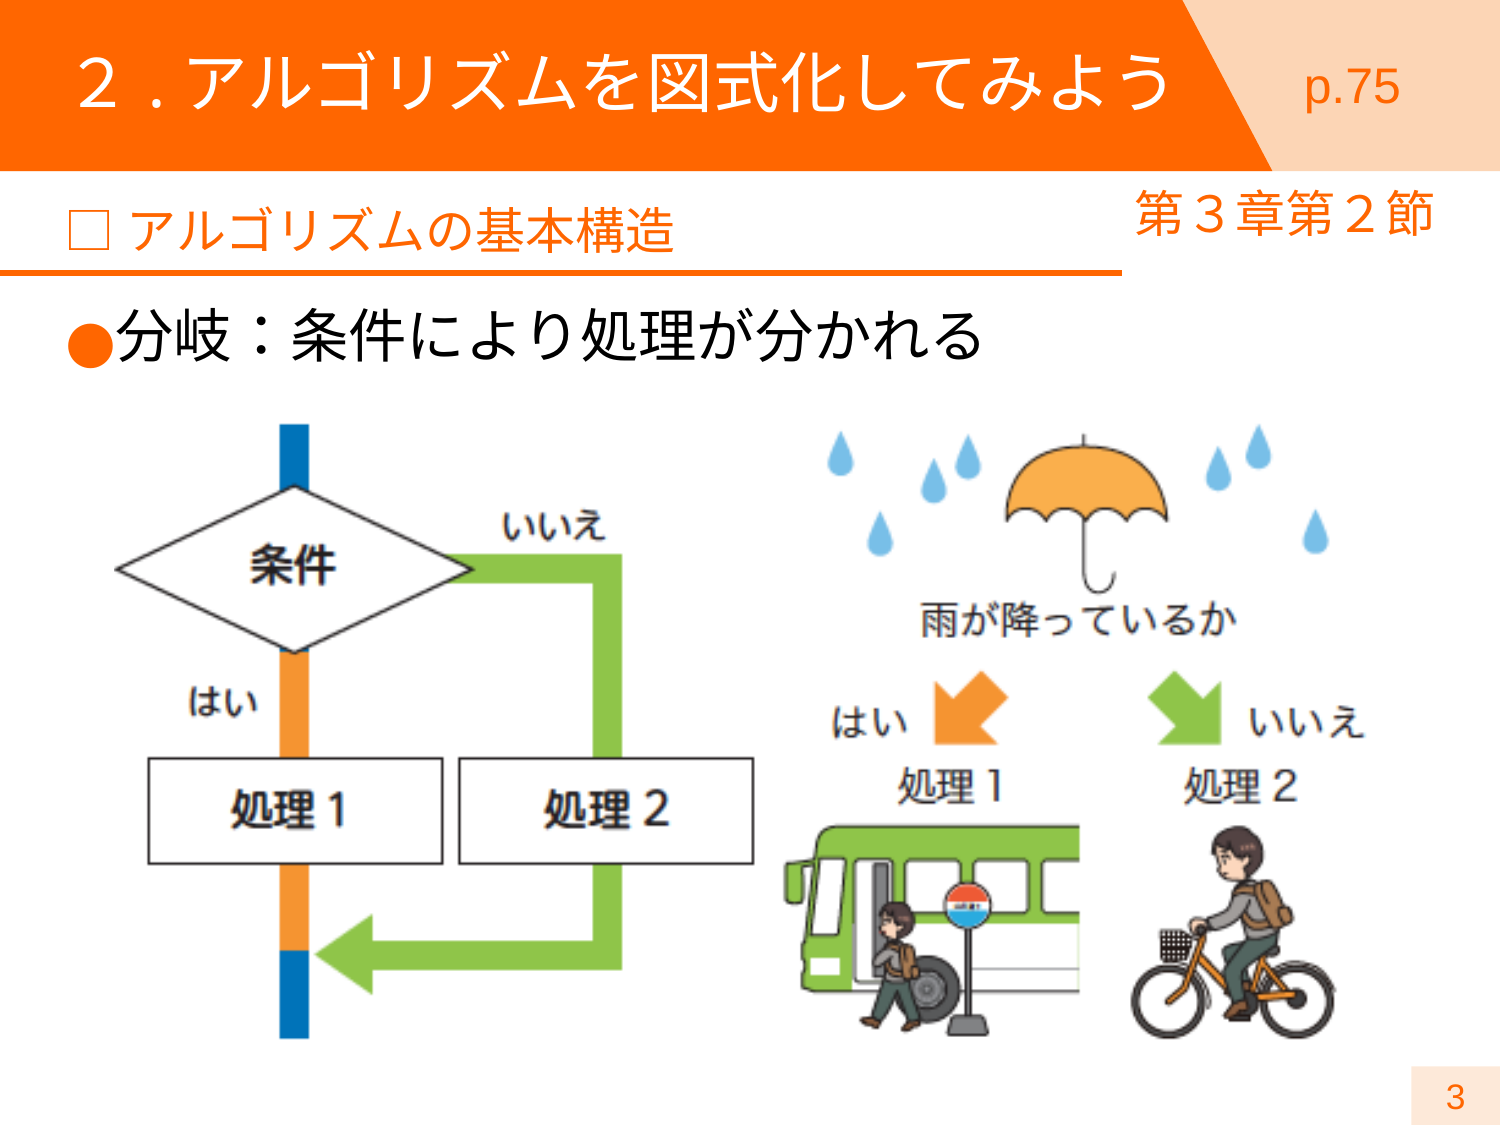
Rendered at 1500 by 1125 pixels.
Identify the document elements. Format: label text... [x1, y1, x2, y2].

slide_number 3 [1411, 1065, 1500, 1125]
picture [114, 403, 1386, 1059]
title ２.アルゴリズムを図式化してみよう [64, 0, 1270, 172]
list 第３章第２節 [1065, 181, 1436, 252]
list □アルゴリズムの基本構造 [64, 198, 1122, 269]
list p.75 [1269, 53, 1436, 123]
text_box 分岐：条件により処理が分かれる [64, 307, 1436, 378]
